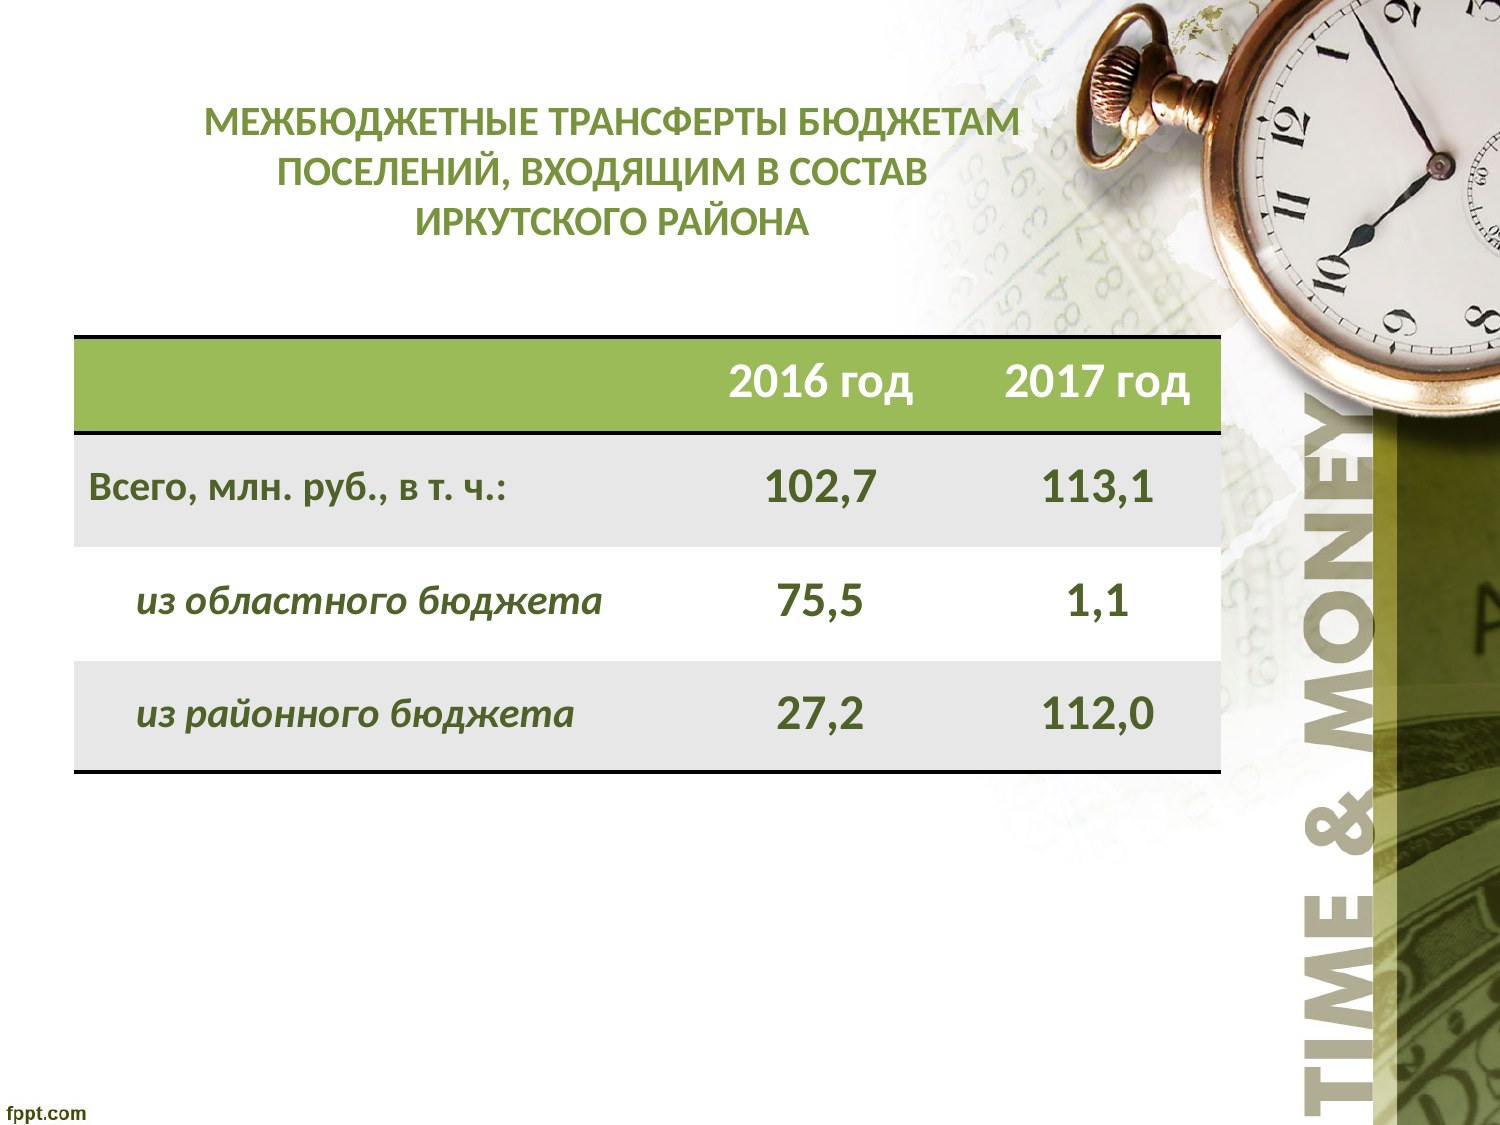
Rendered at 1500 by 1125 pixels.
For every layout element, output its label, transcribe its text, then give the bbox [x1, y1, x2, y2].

table_header 2016 год [667, 339, 974, 431]
table_cell 112,0 [974, 661, 1221, 770]
table_cell 1,1 [974, 547, 1221, 661]
table_header 2017 год [974, 339, 1221, 431]
table_cell 27,2 [667, 661, 974, 770]
text_box межбюджетные трансферты бюджетам поселений, входящим в состав Иркутского района [98, 86, 1126, 252]
table_cell из районного бюджета [74, 661, 667, 770]
table_header [74, 339, 667, 431]
picture [0, 0, 1500, 1125]
table_cell Всего, млн. руб., в т. ч.: [74, 435, 667, 547]
table_cell 113,1 [974, 435, 1221, 547]
table_cell 102,7 [667, 435, 974, 547]
table_cell из областного бюджета [74, 547, 667, 661]
table_cell 75,5 [667, 547, 974, 661]
